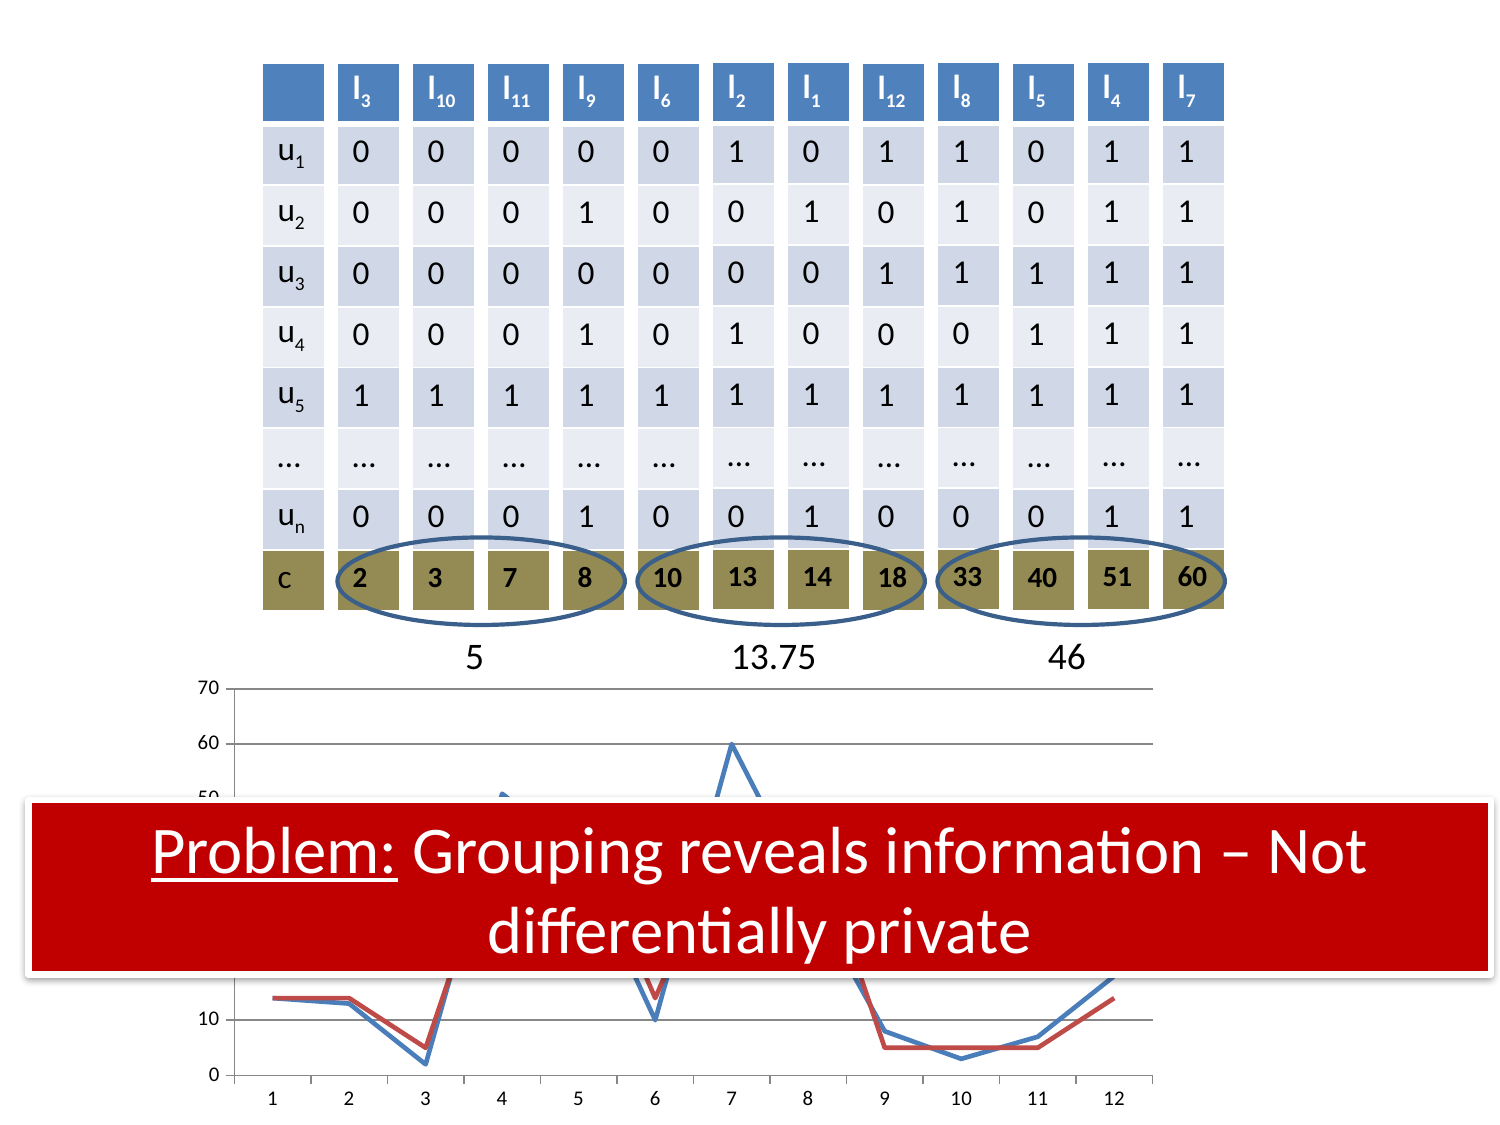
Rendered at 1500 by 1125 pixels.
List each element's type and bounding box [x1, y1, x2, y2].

table_cell [713, 126, 774, 183]
table_cell [413, 186, 474, 245]
table_header [413, 64, 474, 121]
table_cell [938, 307, 999, 366]
table_cell [638, 592, 664, 610]
table_header [263, 64, 324, 121]
table_cell [713, 368, 774, 427]
table_cell [338, 127, 399, 184]
table_cell [1163, 428, 1224, 487]
text_box [635, 535, 928, 669]
table_cell [1163, 246, 1224, 305]
table_cell [863, 127, 924, 184]
table_cell [1013, 368, 1074, 427]
table_cell [1013, 308, 1074, 367]
table_cell [788, 246, 849, 305]
table_cell [338, 308, 399, 367]
chart [174, 669, 1313, 1120]
table_cell [413, 247, 474, 306]
table_cell [863, 490, 924, 549]
table_cell [488, 490, 549, 540]
table_header [563, 64, 624, 121]
table_cell [413, 308, 474, 367]
table_cell [263, 429, 324, 488]
table_cell [1088, 185, 1149, 244]
table_header [1163, 63, 1224, 121]
table_cell [488, 127, 549, 184]
table_cell [263, 490, 324, 549]
text_box [935, 535, 1228, 669]
table_cell [338, 429, 399, 488]
table_cell [938, 246, 999, 305]
table_cell [1013, 490, 1074, 540]
table_cell [1163, 185, 1224, 244]
table_cell [563, 429, 624, 488]
table_cell [638, 127, 699, 184]
text_box [335, 535, 628, 669]
table_cell [713, 185, 774, 244]
text_box [1313, 797, 1494, 978]
table_cell [638, 247, 699, 306]
table_cell [788, 428, 849, 487]
table_header [1088, 63, 1149, 121]
table_cell [863, 368, 924, 427]
table_cell [713, 489, 774, 540]
table_cell [488, 368, 549, 427]
table_cell [563, 127, 624, 184]
table_cell [413, 429, 474, 488]
table_cell [788, 126, 849, 183]
table_cell [1013, 247, 1074, 306]
table_cell [938, 489, 999, 548]
table_cell [595, 551, 624, 570]
table_cell [713, 307, 774, 366]
table_cell [263, 247, 324, 306]
table_cell [338, 551, 367, 570]
table_cell [863, 308, 924, 367]
table_cell [1192, 550, 1224, 570]
table_cell [1013, 429, 1074, 488]
table_cell [563, 368, 624, 427]
table_cell [263, 368, 324, 427]
table_cell [1163, 368, 1224, 427]
table_cell [598, 593, 624, 610]
table_cell [713, 428, 774, 487]
table_cell [788, 185, 849, 244]
table_header [488, 64, 549, 121]
table_cell [338, 368, 399, 427]
table_cell [338, 247, 399, 306]
table_cell [263, 127, 324, 184]
table_header [713, 63, 774, 121]
table_cell [1201, 593, 1224, 609]
text_box [25, 797, 174, 978]
table_cell [788, 307, 849, 366]
table_header [338, 64, 399, 121]
table_header [938, 63, 999, 121]
table_header [1013, 64, 1074, 121]
table_cell [1163, 126, 1224, 183]
table_cell [713, 246, 774, 305]
table_cell [338, 186, 399, 245]
table_cell [263, 308, 324, 367]
table_cell [1088, 428, 1149, 487]
table_cell [638, 308, 699, 367]
table_cell [338, 592, 364, 610]
table_cell [1163, 489, 1224, 548]
table_cell [413, 368, 474, 427]
table_cell [1013, 186, 1074, 245]
table_header [638, 64, 699, 121]
table_cell [863, 186, 924, 245]
table_cell [1013, 127, 1074, 184]
table_cell [638, 186, 699, 245]
table_cell [938, 126, 999, 183]
table_cell [1088, 246, 1149, 305]
table_cell [1088, 307, 1149, 366]
table_cell [563, 490, 624, 549]
table_cell [1088, 489, 1149, 540]
table_cell [563, 247, 624, 306]
table_cell [1088, 368, 1149, 427]
table_cell [638, 368, 699, 427]
table_cell [638, 551, 667, 570]
table_header [863, 64, 924, 121]
table_cell [1163, 307, 1224, 366]
table_cell [488, 247, 549, 306]
table_cell [895, 551, 924, 570]
table_cell [638, 490, 699, 549]
table_cell [788, 368, 849, 427]
table_cell [488, 429, 549, 488]
table_cell [863, 247, 924, 306]
table_cell [938, 550, 970, 570]
table_cell [488, 186, 549, 245]
table_cell [563, 186, 624, 245]
table_cell [938, 428, 999, 487]
table_cell [788, 489, 849, 540]
table_cell [413, 490, 474, 540]
table_cell [938, 368, 999, 427]
table_cell [898, 593, 924, 610]
table_cell [413, 127, 474, 184]
table_cell [263, 186, 324, 245]
table_cell [563, 308, 624, 367]
table_cell [938, 592, 962, 609]
table_cell [938, 185, 999, 244]
table_header [788, 63, 849, 121]
table_cell [338, 490, 399, 549]
table_cell [263, 551, 324, 610]
table_cell [863, 429, 924, 488]
table_cell [1088, 126, 1149, 183]
table_cell [488, 308, 549, 367]
table_cell [638, 429, 699, 488]
